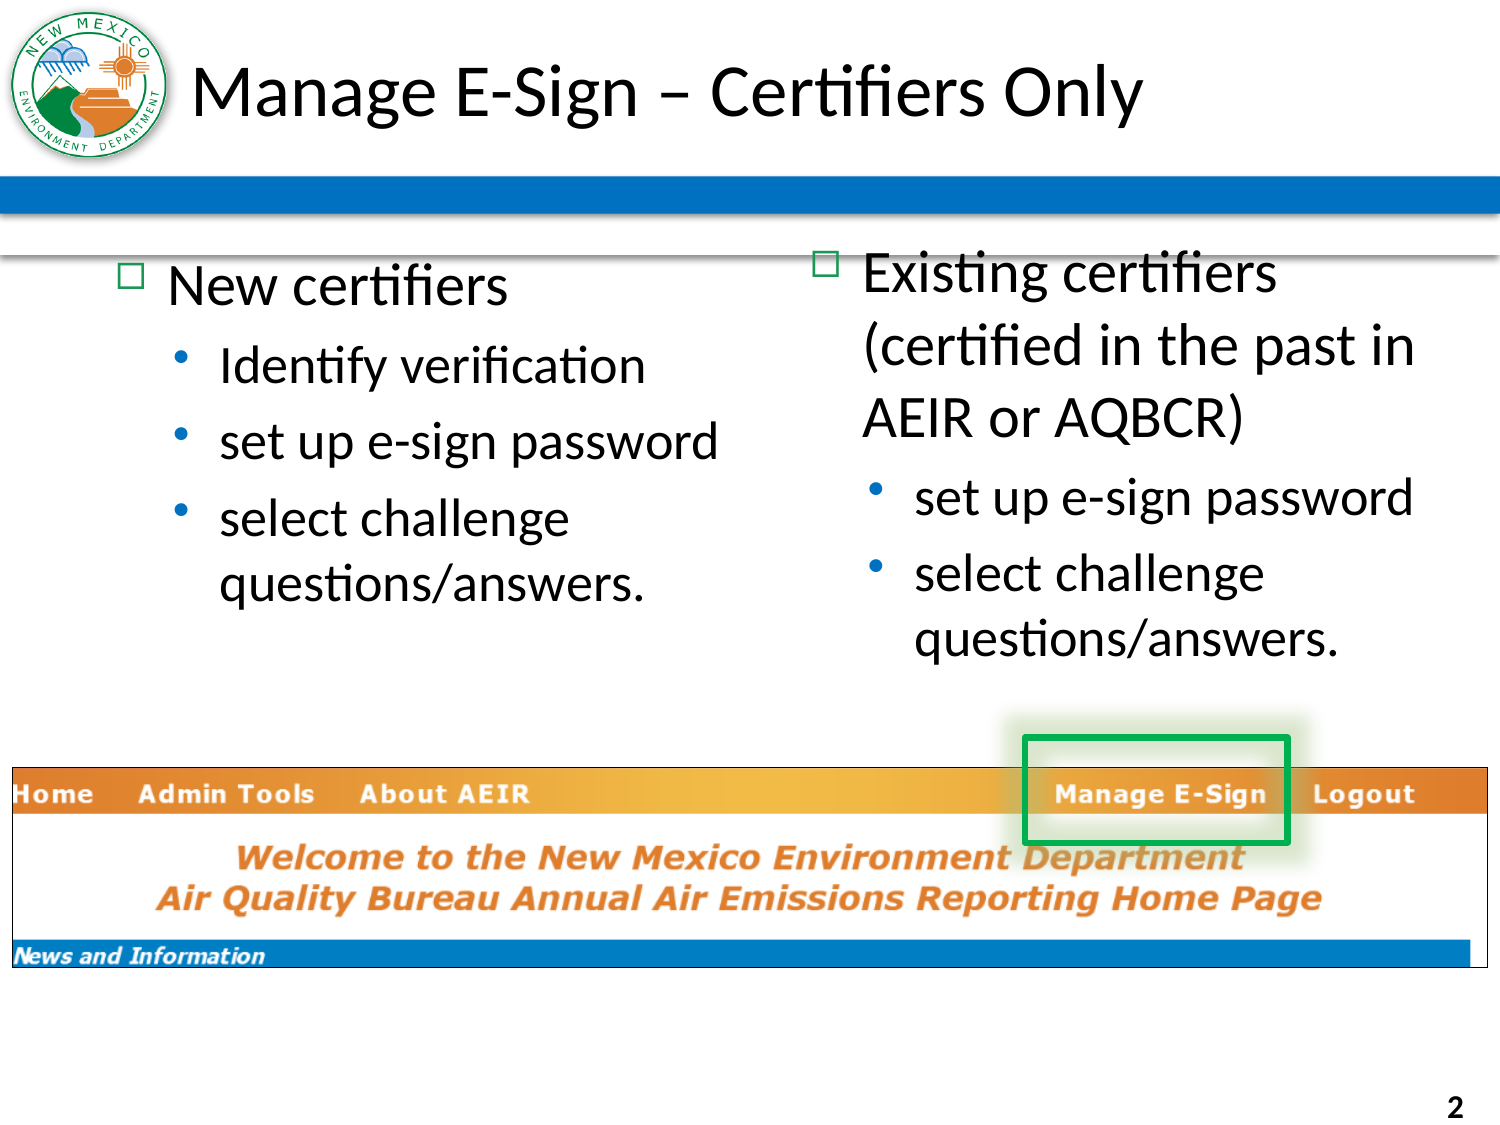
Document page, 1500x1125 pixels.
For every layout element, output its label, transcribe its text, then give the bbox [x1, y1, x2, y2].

list Existing certifiers (certified in the past in AEIR or AQBCR) set up e-sign password select challenge questions/answers. [794, 224, 1433, 690]
title Manage E-Sign – Certifiers Only [175, 5, 1475, 168]
slide_number 2 [1411, 1084, 1500, 1125]
text_box [1023, 736, 1289, 766]
list New certifiers Identify verification set up e-sign password select challenge questions/answers. [99, 237, 738, 652]
picture [11, 767, 1489, 969]
picture [7, 8, 170, 161]
